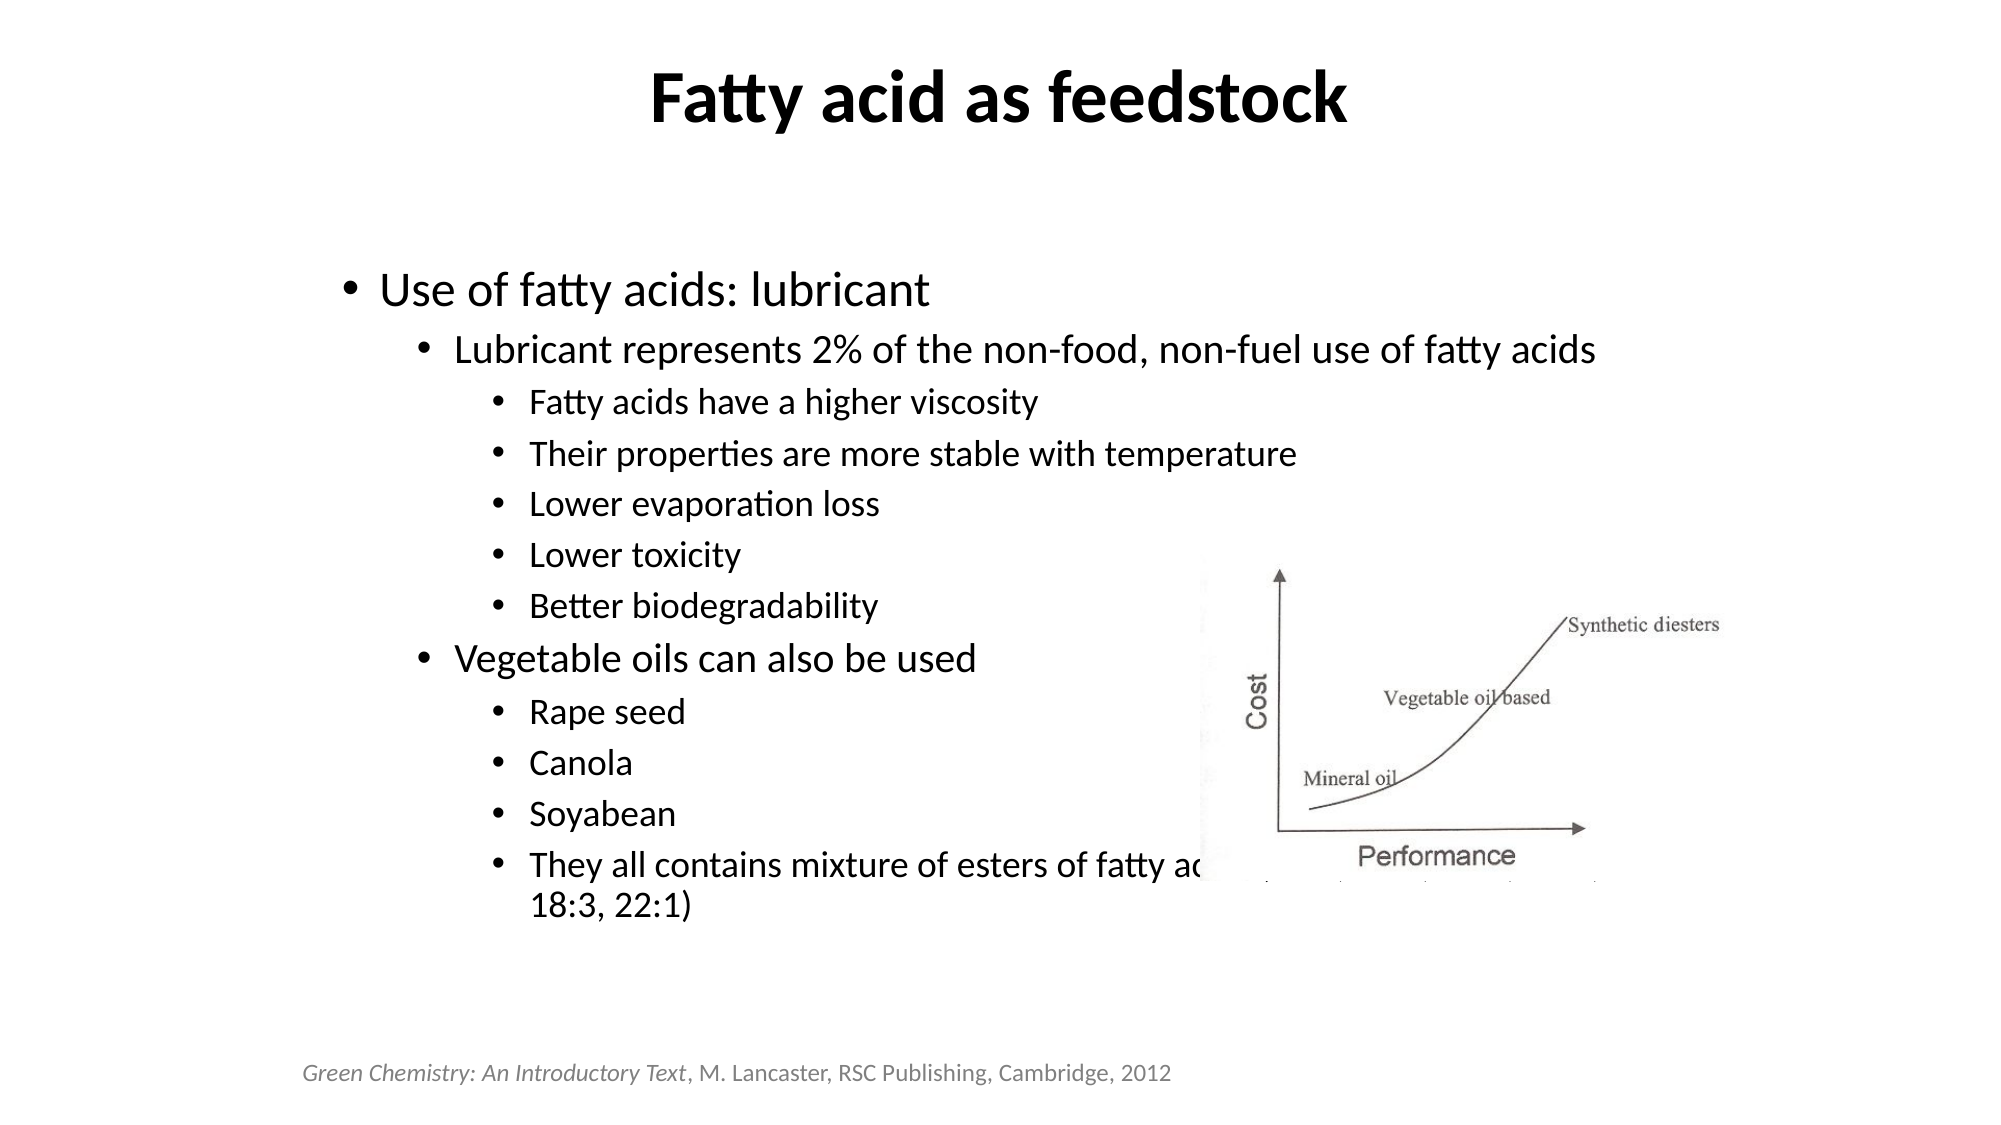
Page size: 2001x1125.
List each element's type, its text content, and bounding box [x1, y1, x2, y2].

picture [1200, 538, 1750, 881]
text_box Fatty acid as feedstock [0, 39, 2000, 145]
text_box Green Chemistry: An Introductory Text, M. Lancaster, RSC Publishing, Cambridge, 2012 [287, 1049, 1750, 1094]
list Use of fatty acids: lubricant Lubricant represents 2% of the non-food, non-fuel use of fatty acids Fatty acids have a higher viscosity Their properties are more stable with temperature Lower evaporation loss Lower toxicity Better biodegradability Vegetable oils can also be used Rape seed Canola Soyabean They all contains mixture of esters of fatty acids (16:0, 18:0, 18:1, 18:2, 18:3, 22:1) [326, 255, 1674, 1024]
